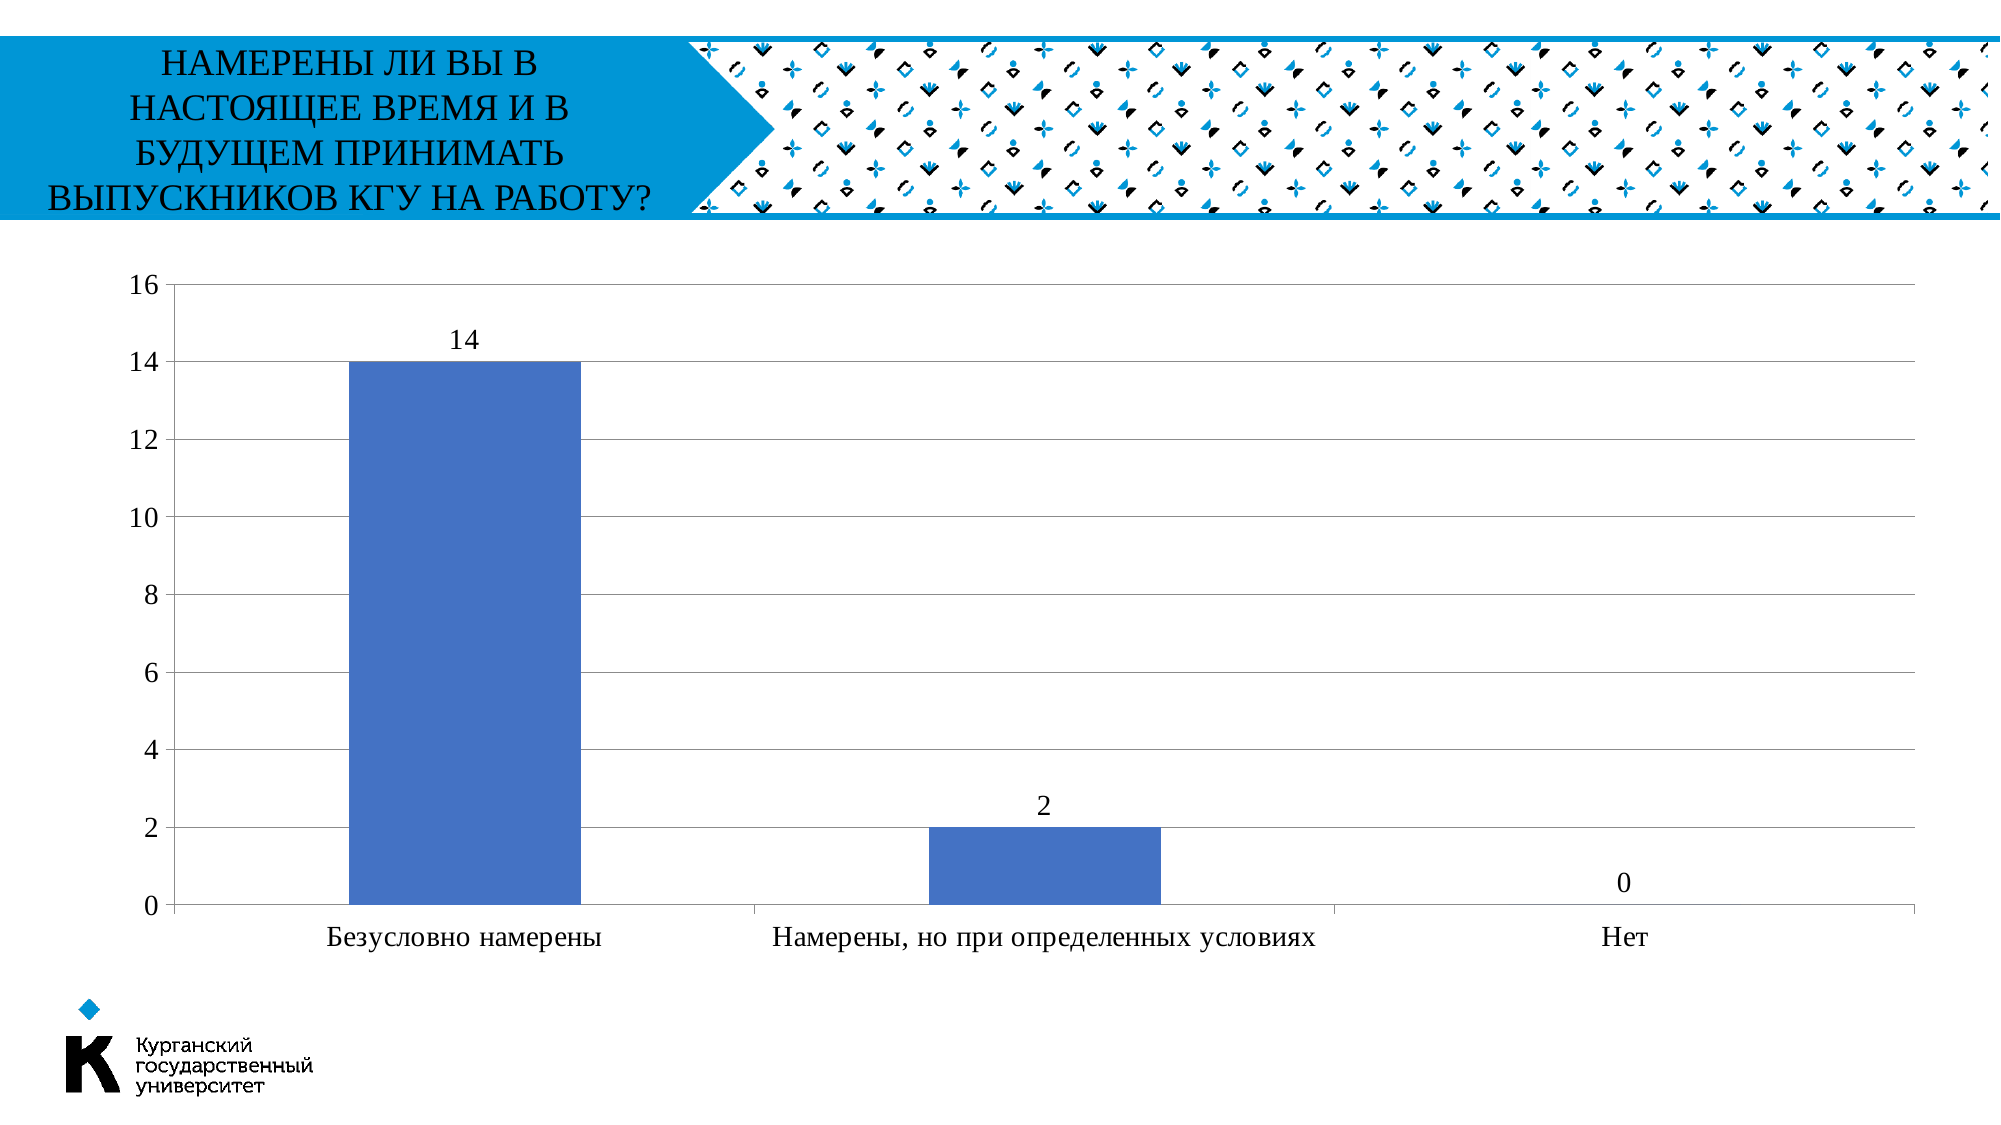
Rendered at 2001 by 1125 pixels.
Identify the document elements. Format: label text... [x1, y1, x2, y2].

text_box НАМЕРЕНЫ ЛИ ВЫ В НАСТОЯЩЕЕ ВРЕМЯ И В БУДУЩЕМ ПРИНИМАТЬ ВЫПУСКНИКОВ КГУ НА РАБОТУ? [27, 217, 673, 226]
picture [63, 995, 314, 1099]
chart [91, 253, 1952, 967]
text_box НАМЕРЕНЫ ЛИ ВЫ В НАСТОЯЩЕЕ ВРЕМЯ И В БУДУЩЕМ ПРИНИМАТЬ ВЫПУСКНИКОВ КГУ НА РАБОТУ? [27, 30, 673, 38]
picture [691, 43, 1988, 212]
